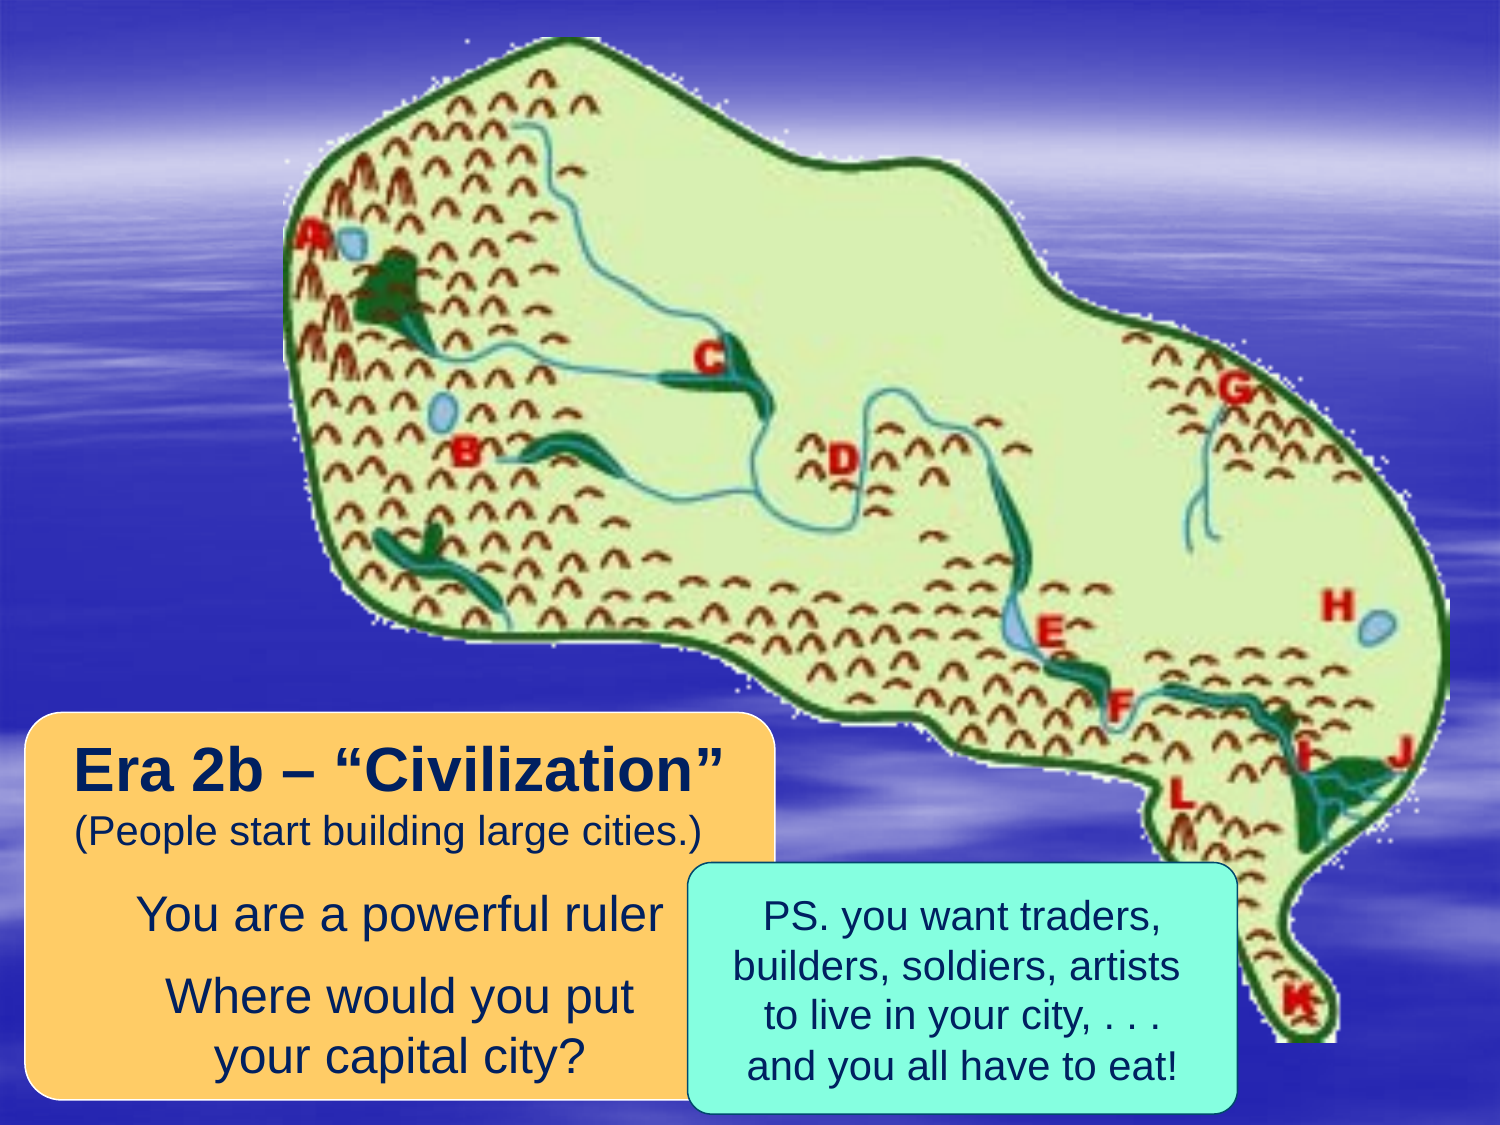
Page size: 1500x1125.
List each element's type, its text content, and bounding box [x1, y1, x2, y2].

picture [283, 37, 1451, 1043]
picture [689, 864, 1236, 1043]
text_box PS. you want traders, builders, soldiers, artists to live in your city, . . . and you all have to eat! [687, 1052, 1238, 1115]
text_box Era 2b – “Civilization” (People start building large cities.) You are a powerful ruler Where would you put your capital city? [24, 712, 689, 1100]
